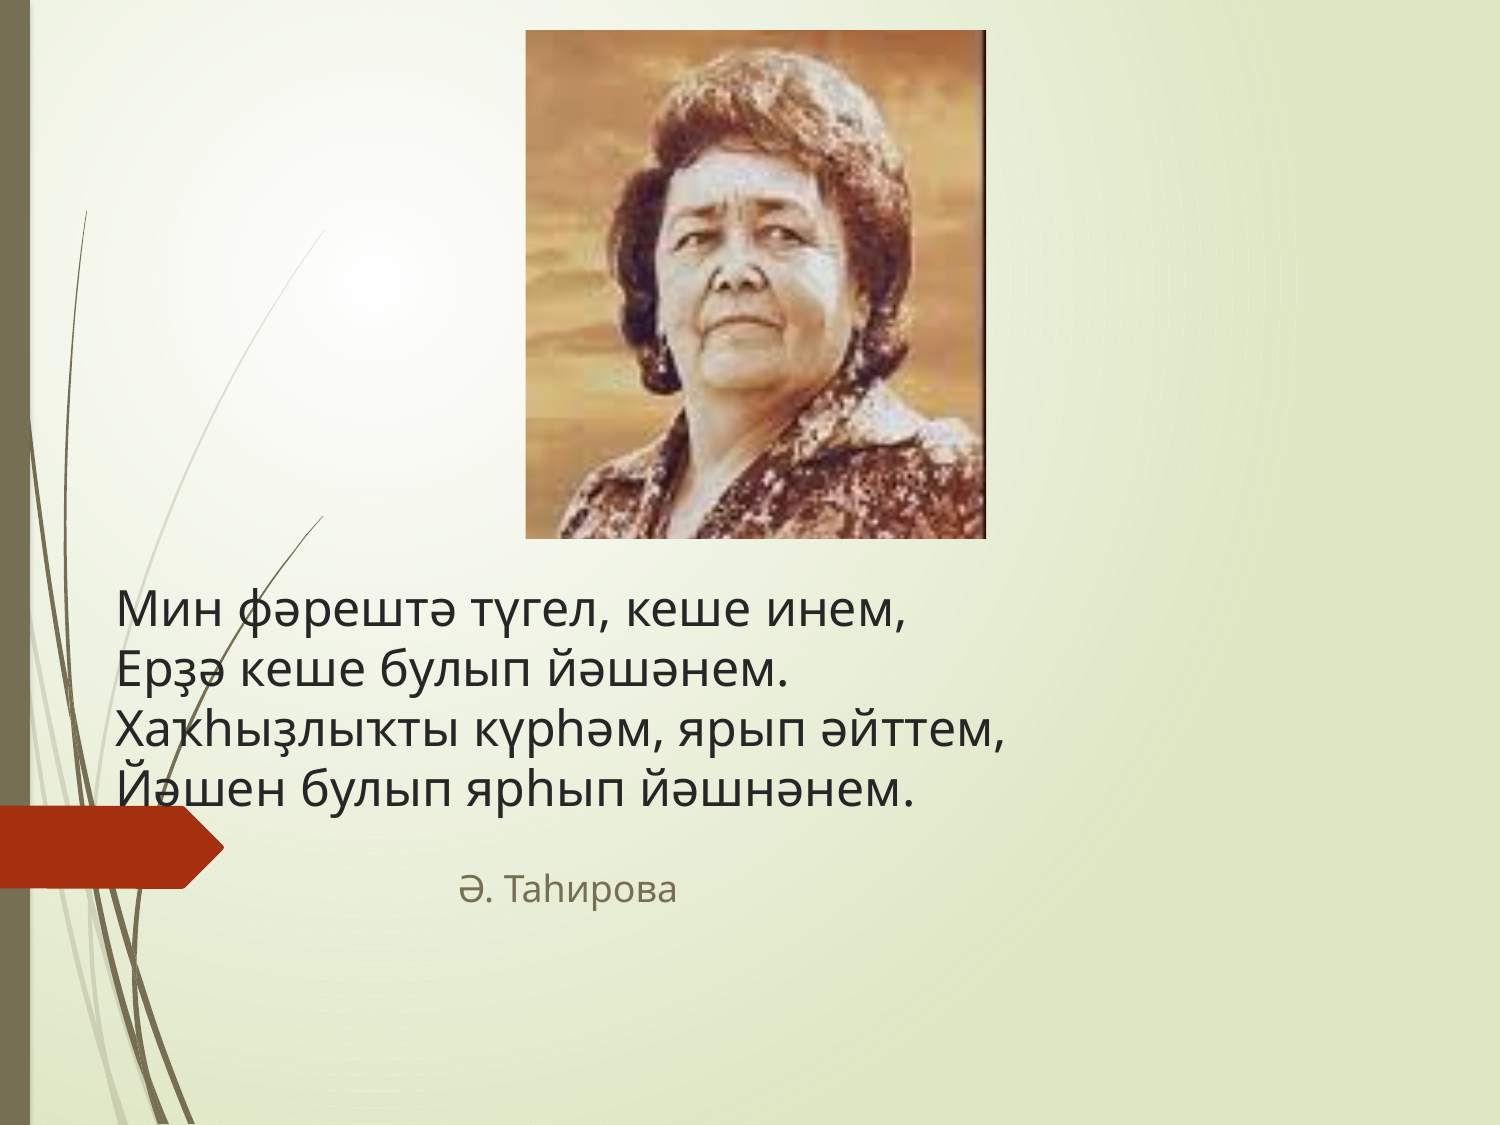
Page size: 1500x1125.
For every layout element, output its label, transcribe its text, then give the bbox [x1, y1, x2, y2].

title Мин фәрештә түгел, кеше инем, Ерҙә кеше булып йәшәнем. Хаҡһыҙлыҡты күрһәм, ярып әйттем, Йәшен булып ярһып йәшнәнем. [100, 550, 1399, 884]
picture [525, 30, 987, 540]
list Ә. Таһирова [442, 857, 1424, 988]
